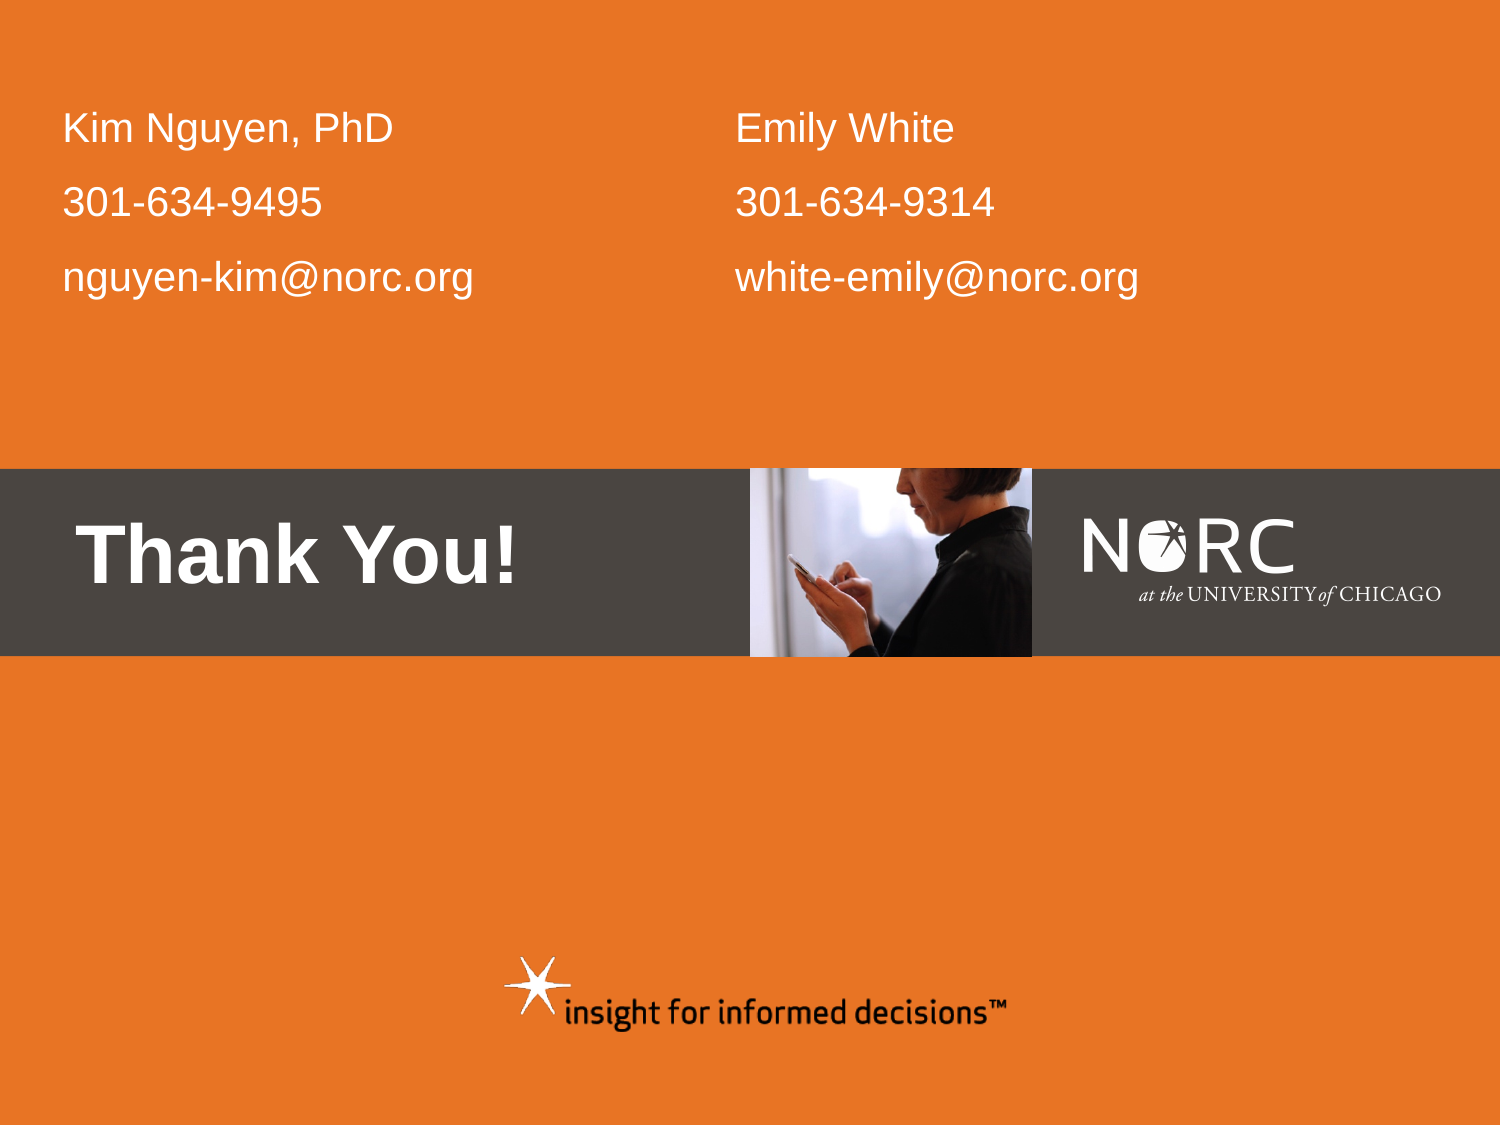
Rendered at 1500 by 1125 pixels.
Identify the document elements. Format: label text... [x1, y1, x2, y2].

picture [487, 937, 1046, 1062]
picture [750, 468, 1032, 657]
list Kim Nguyen, PhD 301-634-9495 nguyen-kim@norc.org [62, 62, 615, 338]
picture [1084, 518, 1441, 607]
text_box Emily White 301-634-9314 white-emily@norc.org [734, 62, 1453, 338]
